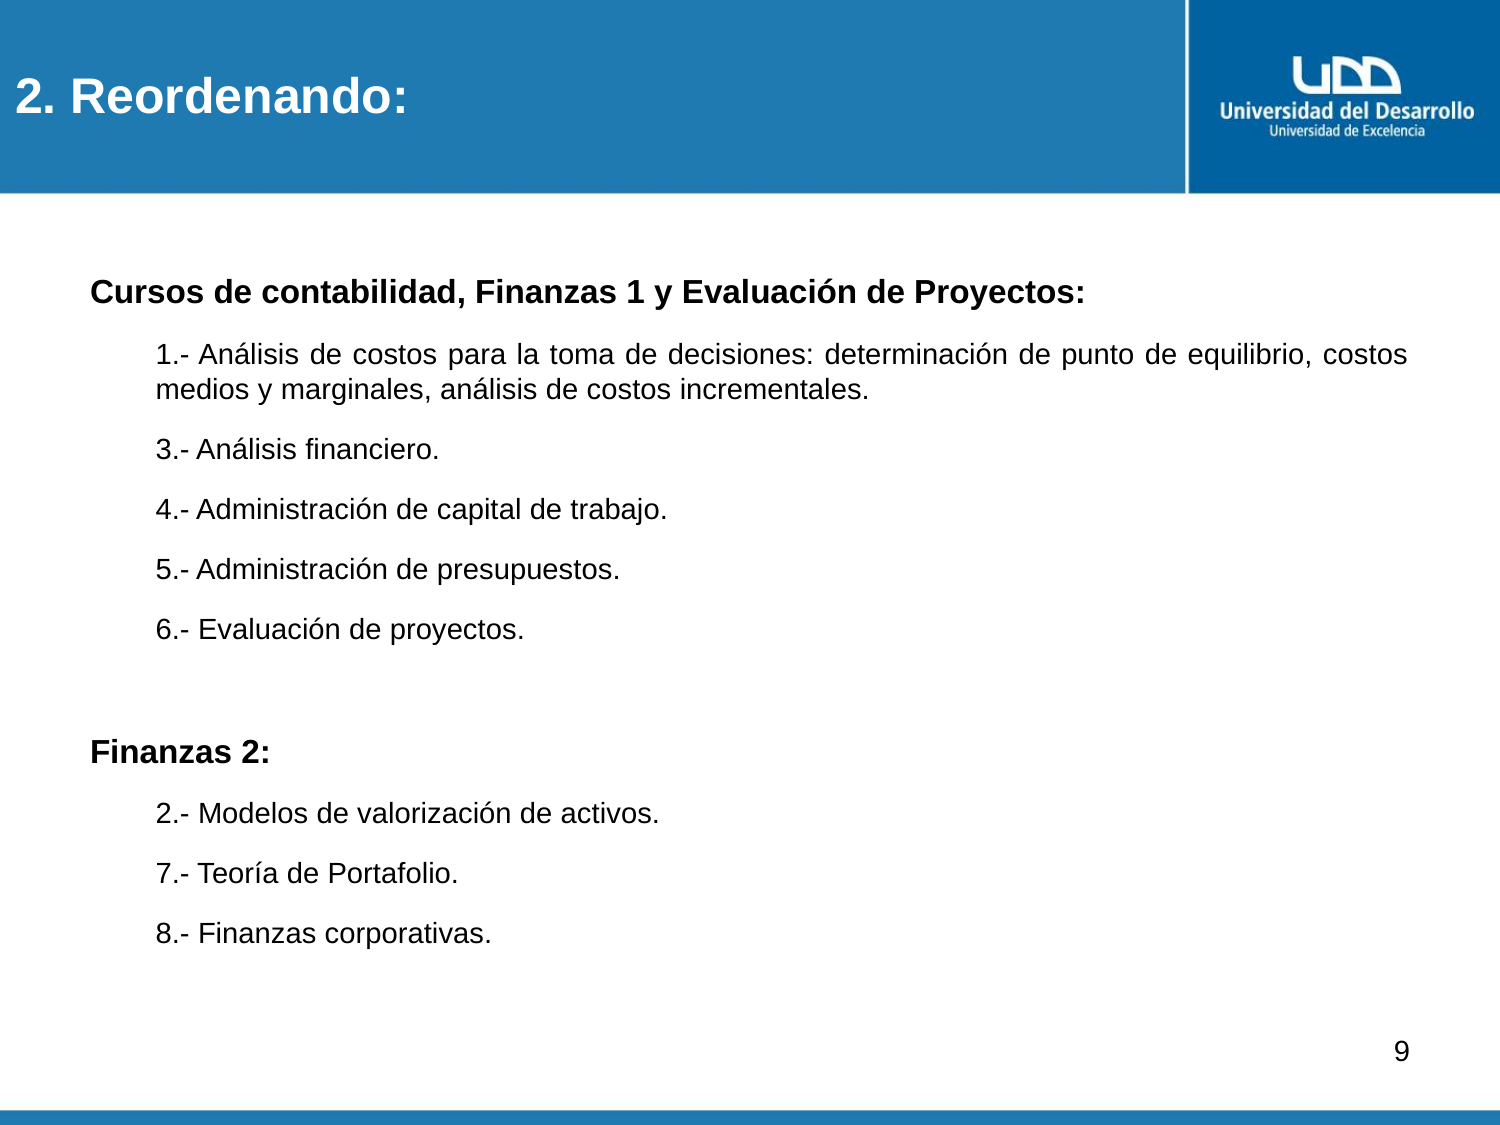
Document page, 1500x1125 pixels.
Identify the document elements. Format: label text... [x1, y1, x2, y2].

picture [0, 0, 1500, 1125]
slide_number 9 [1074, 1024, 1426, 1103]
title 2. Reordenando: [0, 0, 1184, 188]
list Cursos de contabilidad, Finanzas 1 y Evaluación de Proyectos: 1.- Análisis de costos para la toma de decisiones: determinación de punto de equilibrio, costos medios y marginales, análisis de costos incrementales. 3.- Análisis financiero. 4.- Administración de capital de trabajo. 5.- Administración de presupuestos. 6.- Evaluación de proyectos. Finanzas 2: 2.- Modelos de valorización de activos. 7.- Teoría de Portafolio. 8.- Finanzas corporativas. [74, 262, 1426, 1006]
